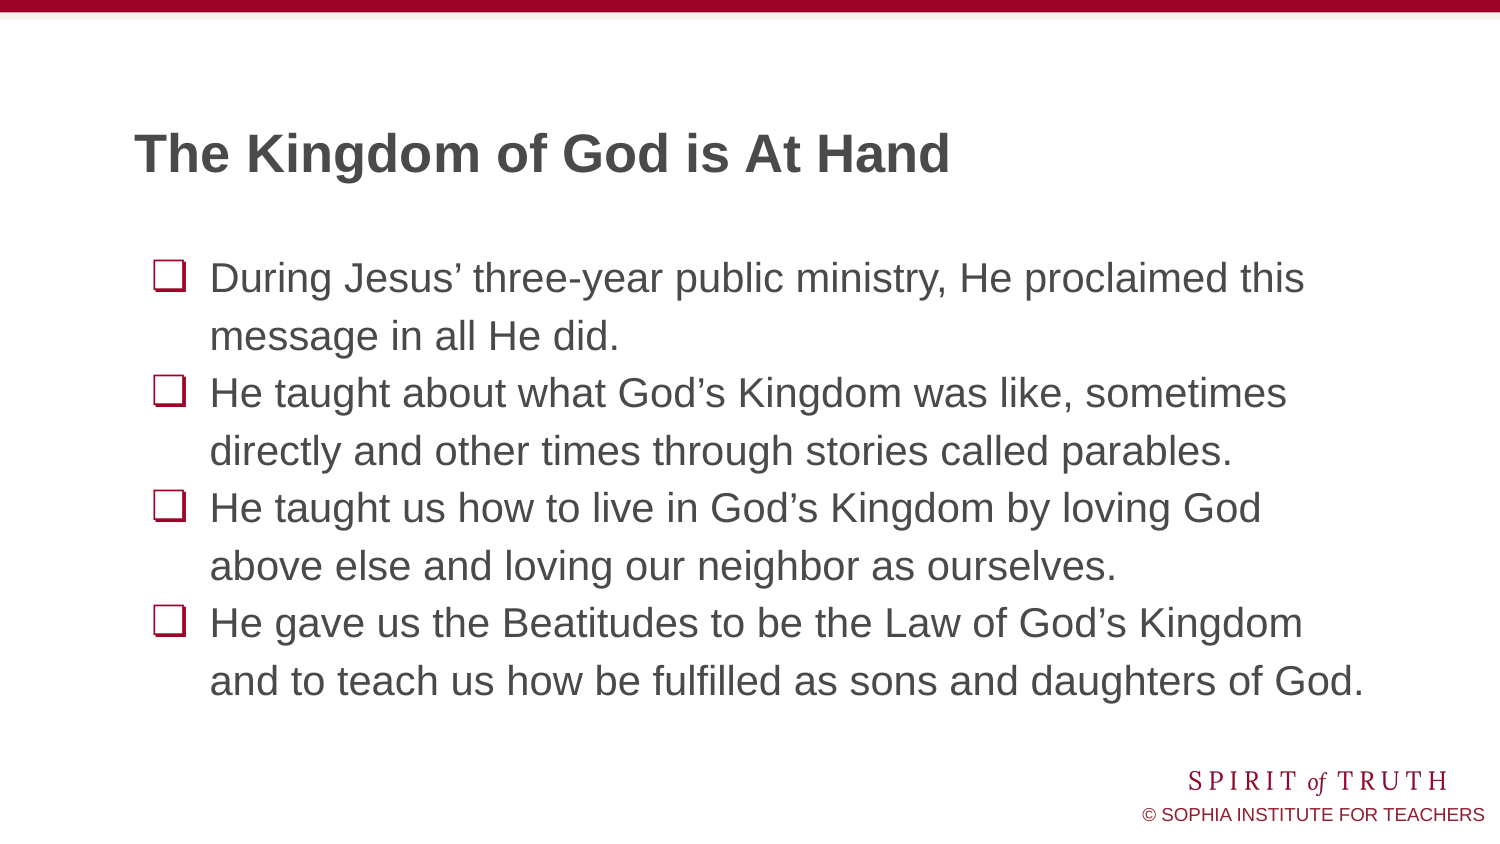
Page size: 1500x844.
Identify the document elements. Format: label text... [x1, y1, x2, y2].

list During Jesus’ three-year public ministry, He proclaimed this message in all He did. He taught about what God’s Kingdom was like, sometimes directly and other times through stories called parables. He taught us how to live in God’s Kingdom by loving God above else and loving our neighbor as ourselves. He gave us the Beatitudes to be the Law of God’s Kingdom and to teach us how be fulfilled as sons and daughters of God. [119, 228, 1381, 755]
picture [1186, 768, 1449, 797]
title The Kingdom of God is At Hand [119, 103, 1381, 192]
